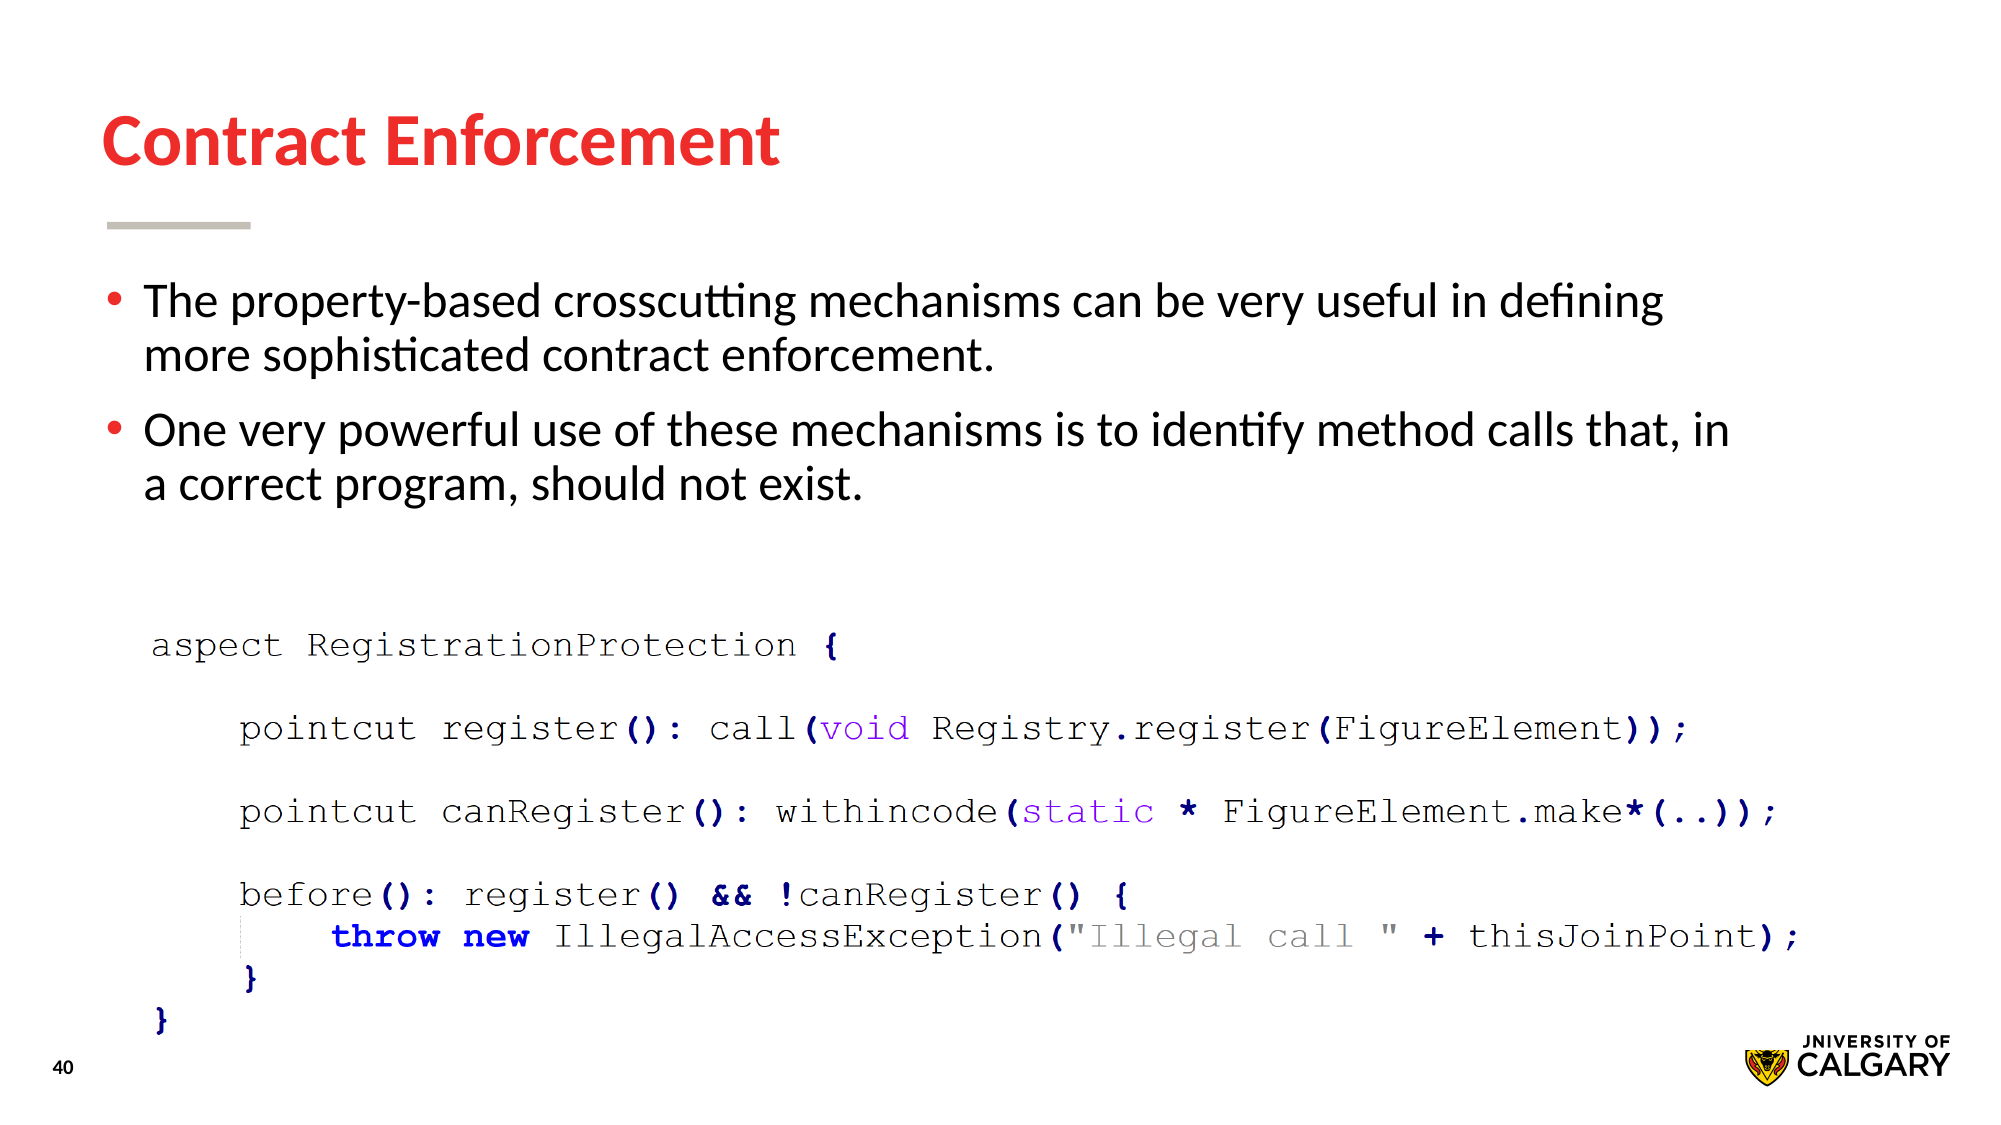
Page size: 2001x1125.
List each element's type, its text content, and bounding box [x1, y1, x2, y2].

list The property-based crosscutting mechanisms can be very useful in defining more sophisticated contract enforcement. One very powerful use of these mechanisms is to identify method calls that, in a correct program, should not exist. [91, 266, 1774, 981]
picture [149, 628, 1973, 1099]
title Contract Enforcement [87, 60, 1774, 222]
